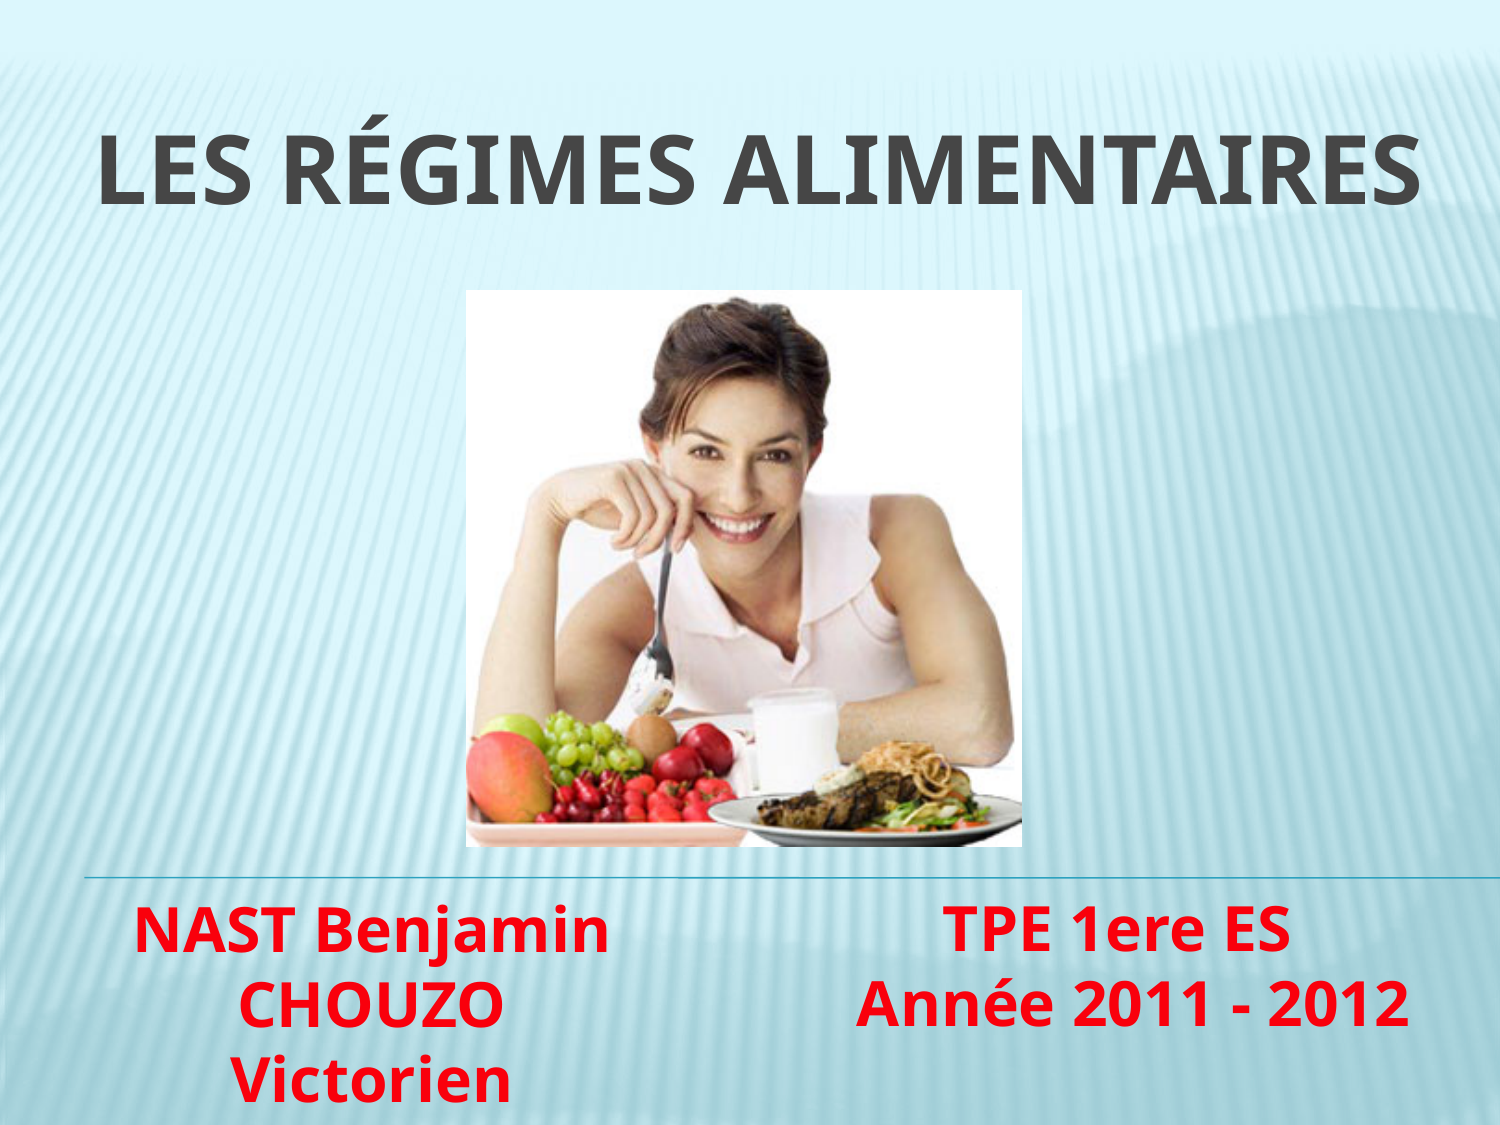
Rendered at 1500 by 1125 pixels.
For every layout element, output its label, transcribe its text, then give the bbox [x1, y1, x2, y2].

picture [466, 290, 1022, 847]
text_box TPE 1ere ES Année 2011 - 2012 [820, 881, 1447, 1046]
text_box NAST Benjamin CHOUZO Victorien [112, 882, 632, 1125]
title Les régimes alimentaires [64, 101, 1453, 303]
